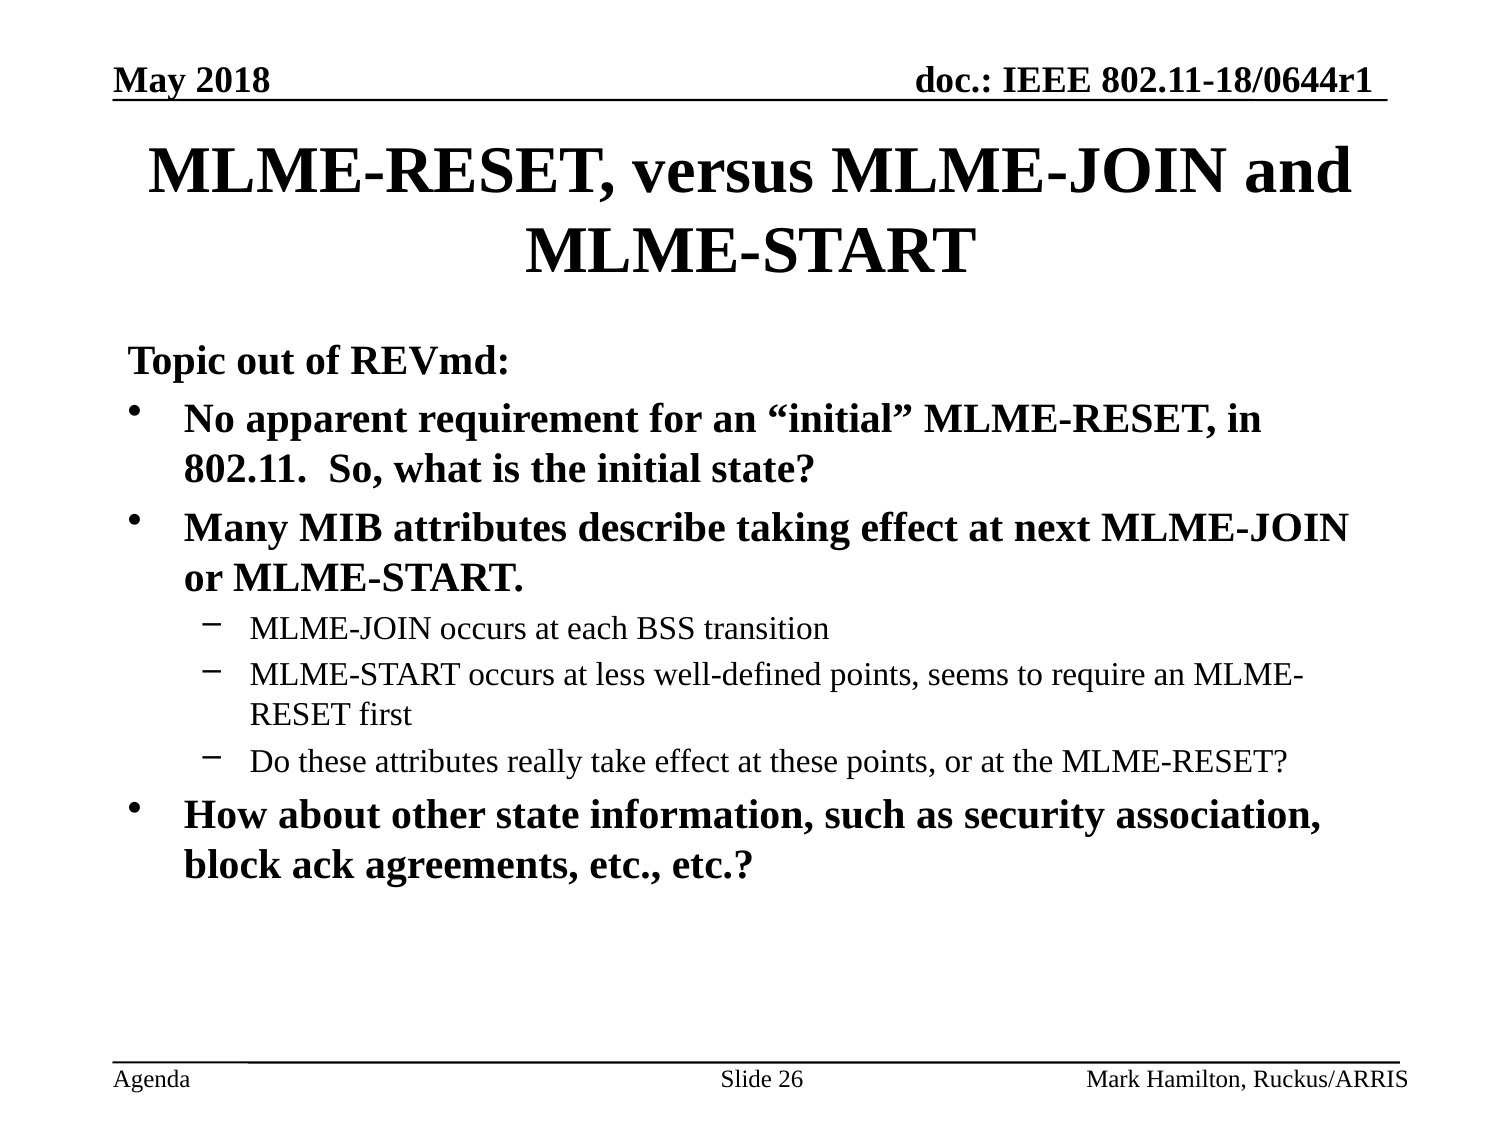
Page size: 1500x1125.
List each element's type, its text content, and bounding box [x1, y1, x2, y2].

title MLME-RESET, versus MLME-JOIN and MLME-START [113, 174, 1389, 238]
list Topic out of REVmd: No apparent requirement for an “initial” MLME-RESET, in 802.11. So, what is the initial state? Many MIB attributes describe taking effect at next MLME-JOIN or MLME-START. MLME-JOIN occurs at each BSS transition MLME-START occurs at less well-defined points, seems to require an MLME-RESET first Do these attributes really take effect at these points, or at the MLME-RESET? How about other state information, such as security association, block ack agreements, etc., etc.? [112, 324, 1388, 1025]
